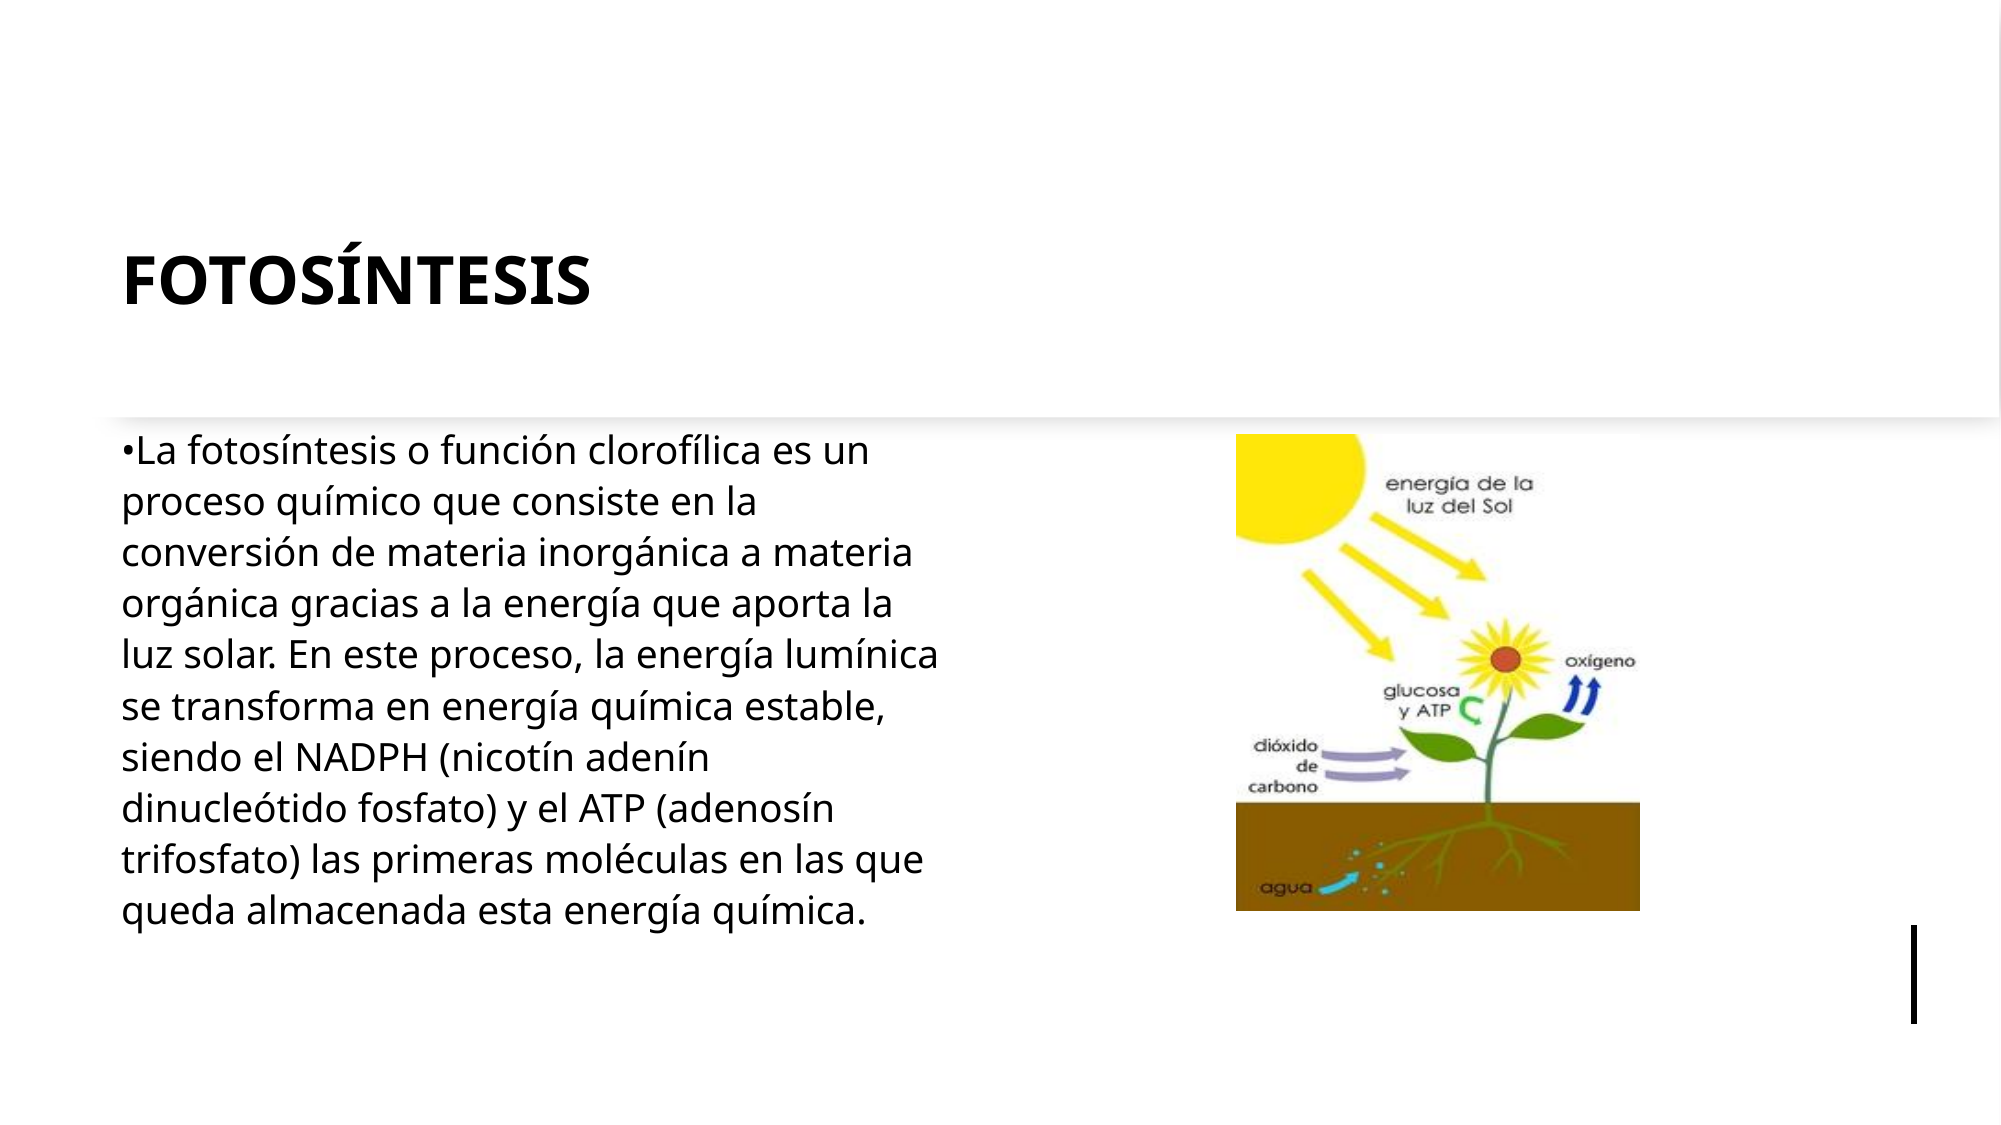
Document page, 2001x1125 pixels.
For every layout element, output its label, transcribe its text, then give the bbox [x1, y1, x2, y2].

picture [1236, 434, 1640, 911]
list •La fotosíntesis o función clorofílica es un proceso químico que consiste en la conversión de materia inorgánica a materia orgánica gracias a la energía que aporta la luz solar. En este proceso, la energía lumínica se transforma en energía química estable, siendo el NADPH (nicotín adenín dinucleótido fosfato) y el ATP (adenosín trifosfato) las primeras moléculas en las que queda almacenada esta energía química. [105, 405, 960, 941]
title FOTOSÍNTESIS [105, 150, 1809, 386]
